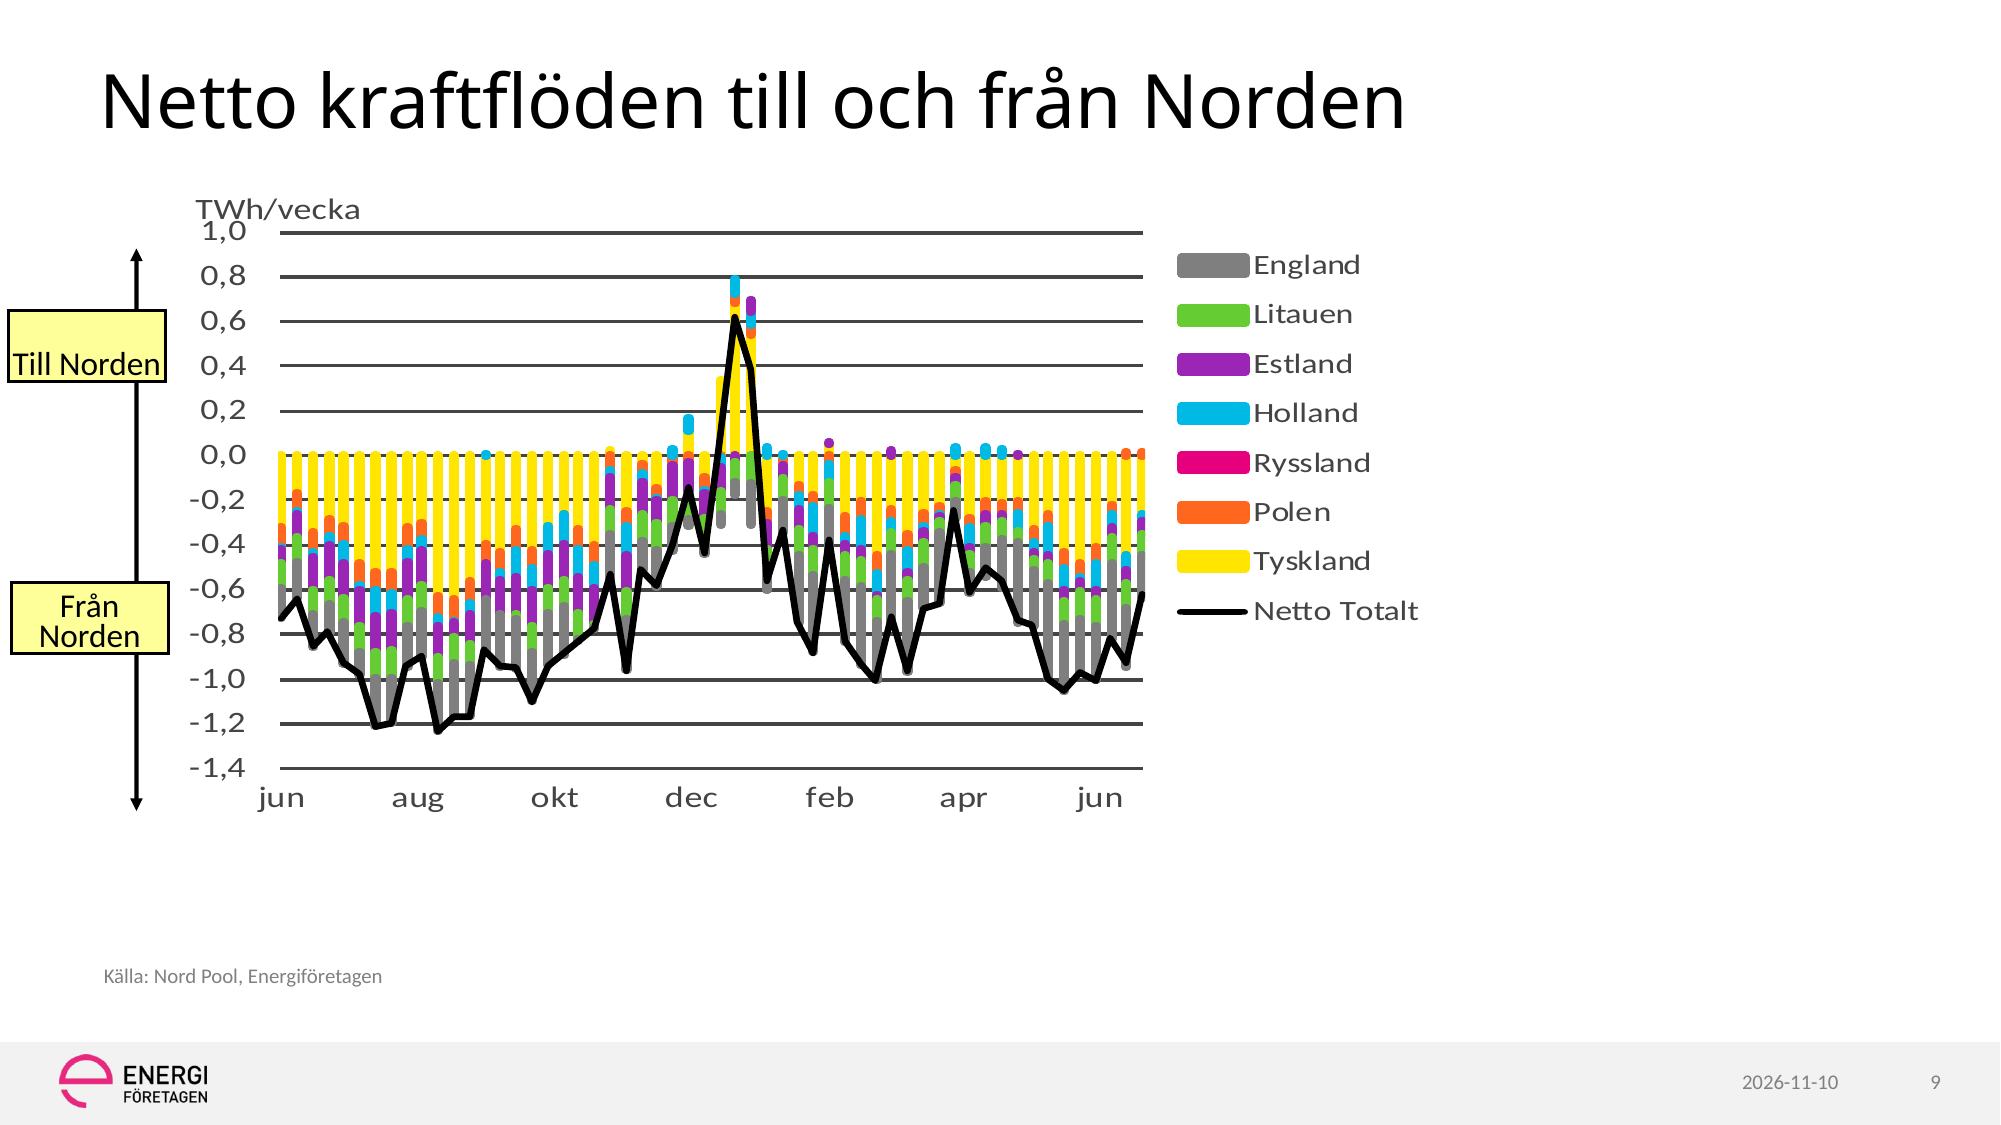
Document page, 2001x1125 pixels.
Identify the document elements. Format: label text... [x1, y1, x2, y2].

text_box Till Norden [8, 310, 150, 382]
picture [59, 1054, 207, 1108]
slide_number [1742, 1068, 1854, 1099]
text_box Från Norden [11, 582, 150, 654]
picture [155, 81, 1706, 982]
slide_number 9 [1882, 1068, 1941, 1099]
text_box [130, 248, 143, 310]
text_box Källa: Nord Pool, Energiföretagen [103, 962, 1229, 993]
text_box [130, 654, 143, 812]
title Netto kraftflöden till och från Norden [99, 30, 1900, 144]
